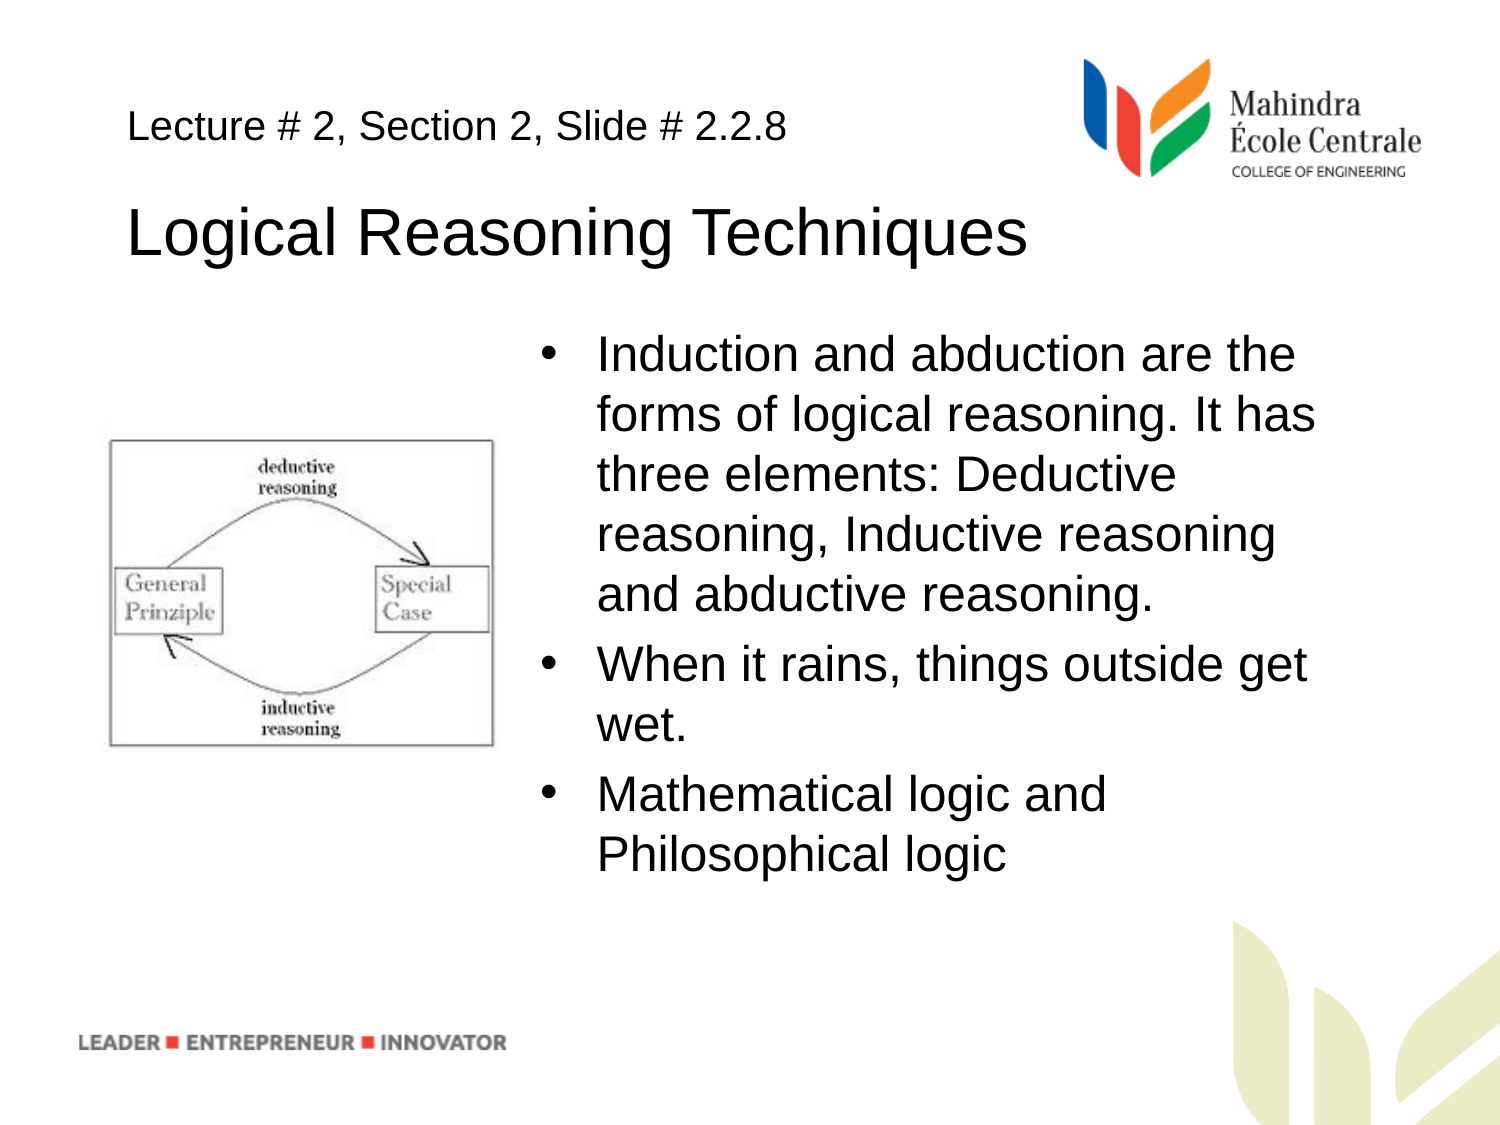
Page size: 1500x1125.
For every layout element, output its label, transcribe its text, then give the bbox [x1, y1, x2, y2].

text_box Lecture # 2, Section 2, Slide # 2.2.8 Logical Reasoning Techniques [112, 66, 1058, 277]
picture [1222, 908, 1500, 1125]
picture [73, 1016, 513, 1065]
picture [100, 420, 501, 752]
text_box Induction and abduction are the forms of logical reasoning. It has three elements: Deductive reasoning, Inductive reasoning and abductive reasoning. When it rains, things outside get wet. Mathematical logic and Philosophical logic [525, 314, 1365, 953]
picture [1080, 54, 1426, 185]
